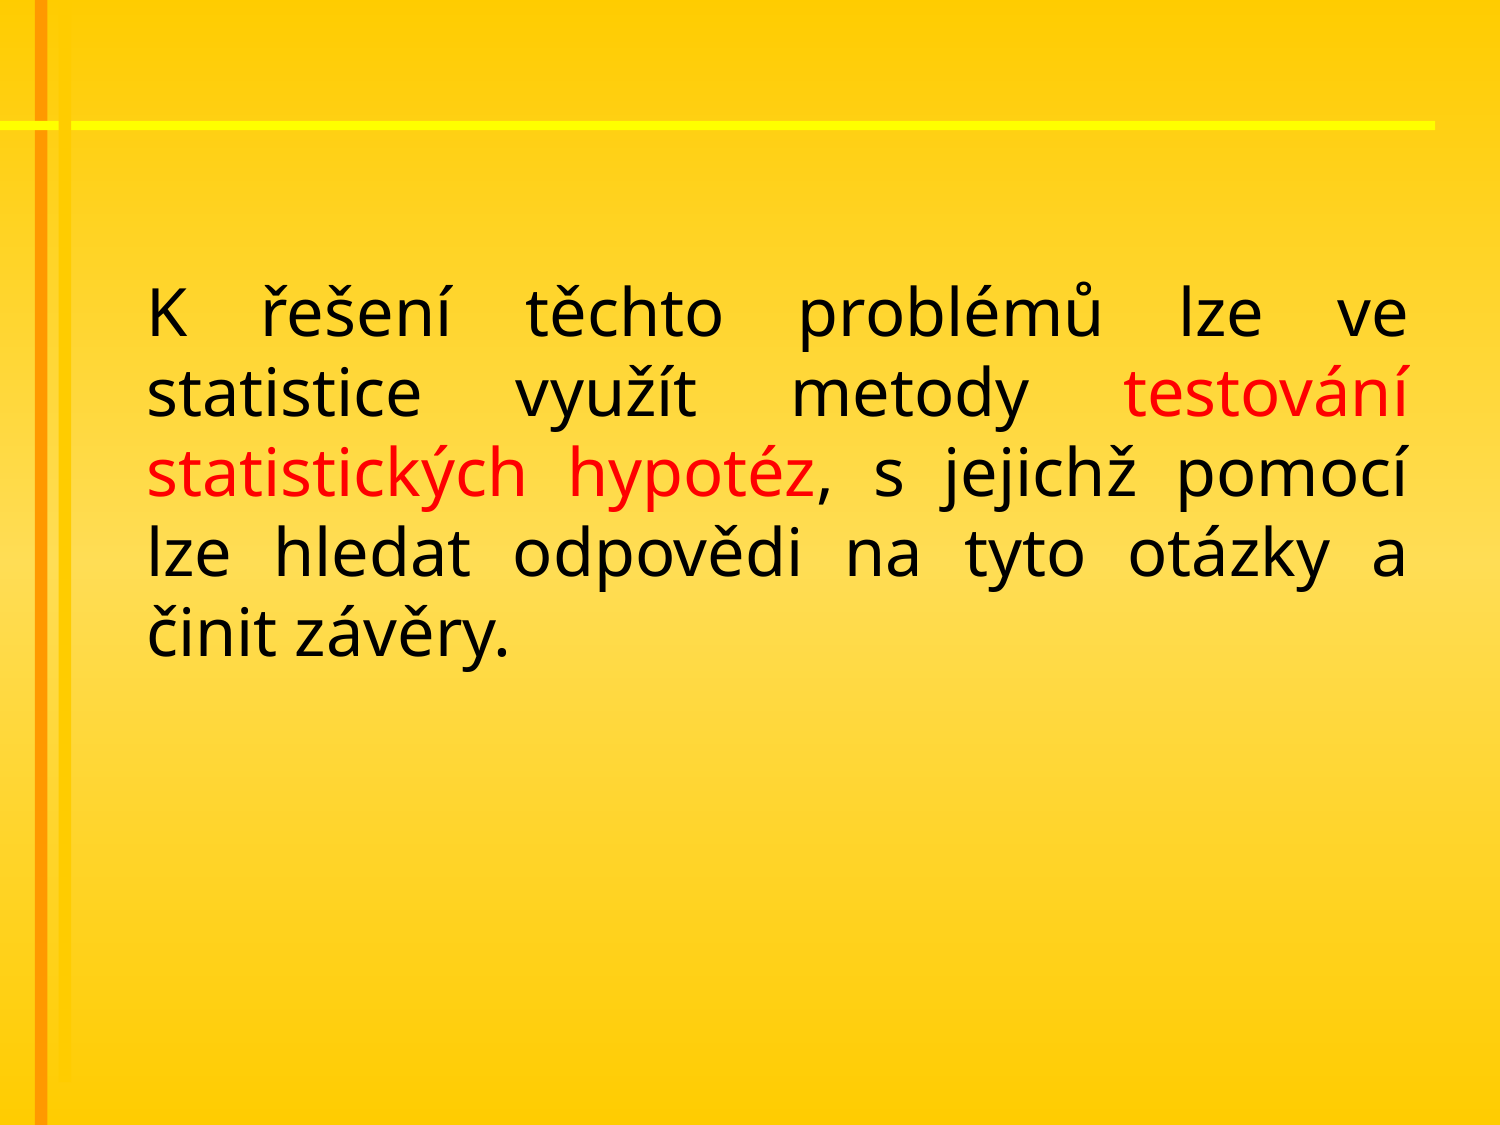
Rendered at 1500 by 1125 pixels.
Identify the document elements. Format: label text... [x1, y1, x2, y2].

list K řešení těchto problémů lze ve statistice využít metody testování statistických hypotéz, s jejichž pomocí lze hledat odpovědi na tyto otázky a činit závěry. [75, 262, 1425, 1005]
